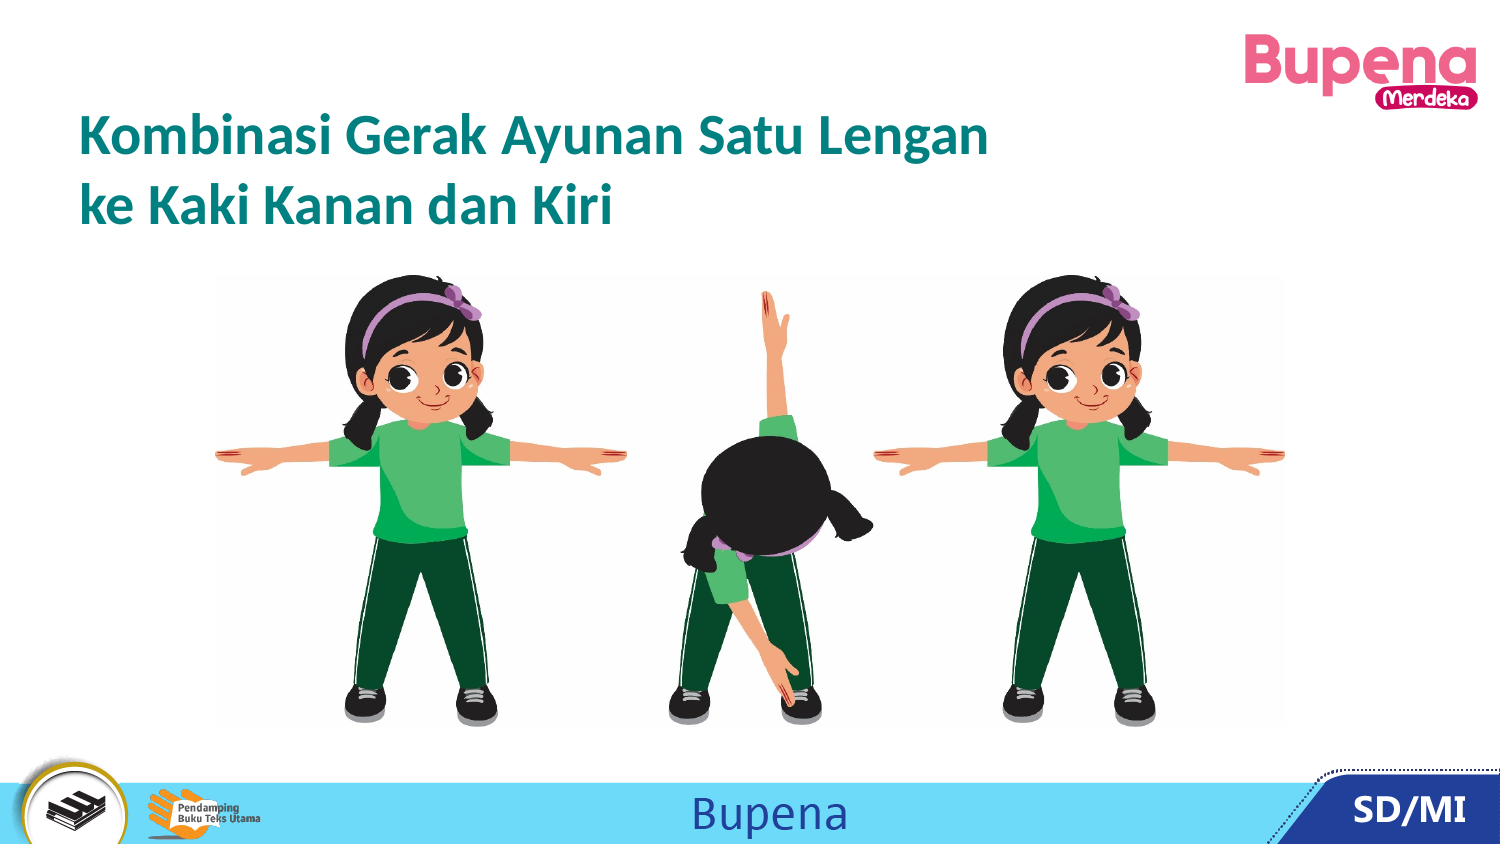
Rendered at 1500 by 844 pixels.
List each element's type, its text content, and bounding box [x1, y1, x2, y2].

picture [1234, 15, 1500, 115]
text_box Kombinasi Gerak Ayunan Satu Lengan ke Kaki Kanan dan Kiri [64, 88, 1022, 244]
picture [215, 274, 1285, 727]
picture [0, 755, 1500, 844]
